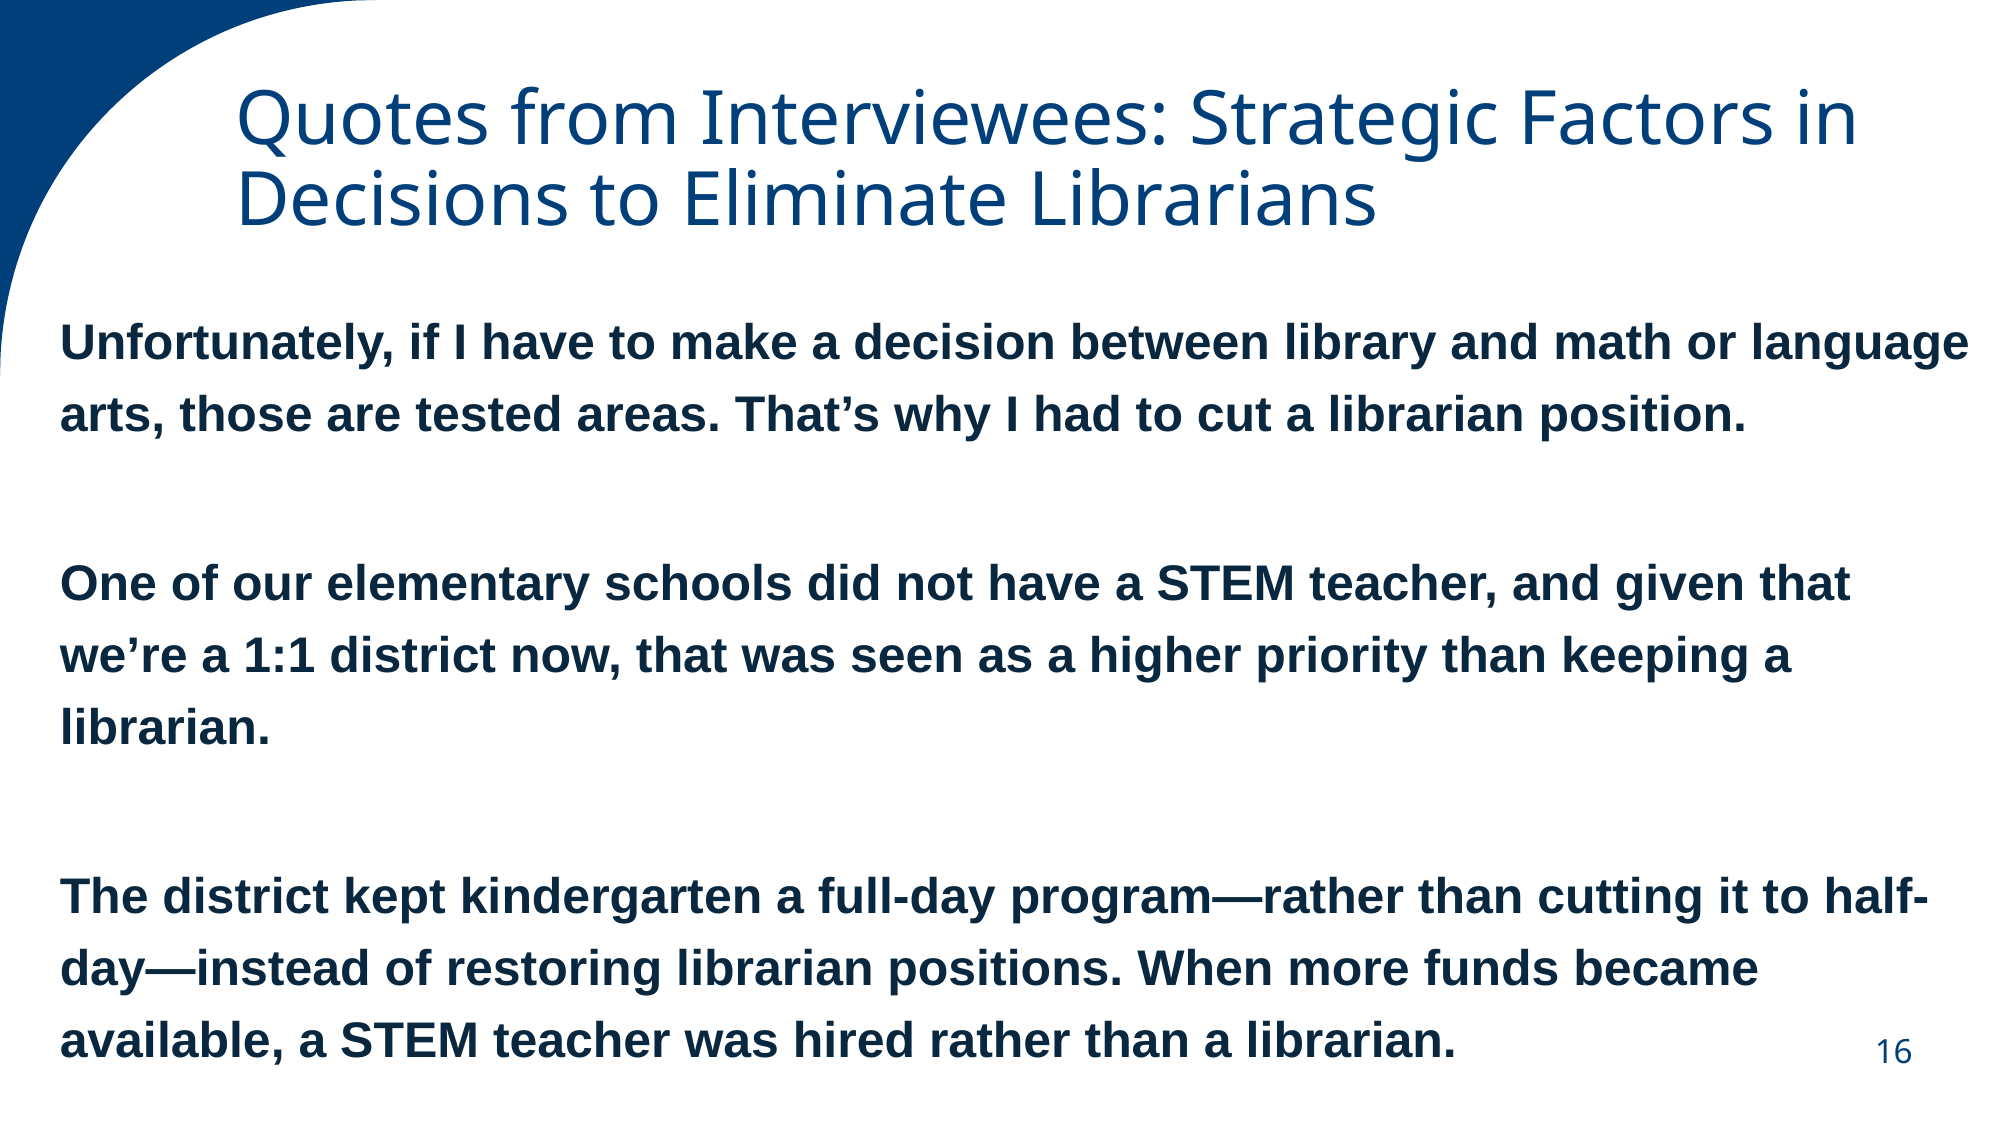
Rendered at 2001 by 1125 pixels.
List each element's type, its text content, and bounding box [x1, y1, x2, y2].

title Quotes from Interviewees: Strategic Factors in Decisions to Eliminate Librarians [220, 56, 1894, 289]
slide_number 16 [1787, 981, 2000, 1125]
list Unfortunately, if I have to make a decision between library and math or language arts, those are tested areas. That’s why I had to cut a librarian position. One of our elementary schools did not have a STEM teacher, and given that we’re a 1:1 district now, that was seen as a higher priority than keeping a librarian. The district kept kindergarten a full-day program—rather than cutting it to half-day—instead of restoring librarian positions. When more funds became available, a STEM teacher was hired rather than a librarian. [44, 289, 2000, 1084]
